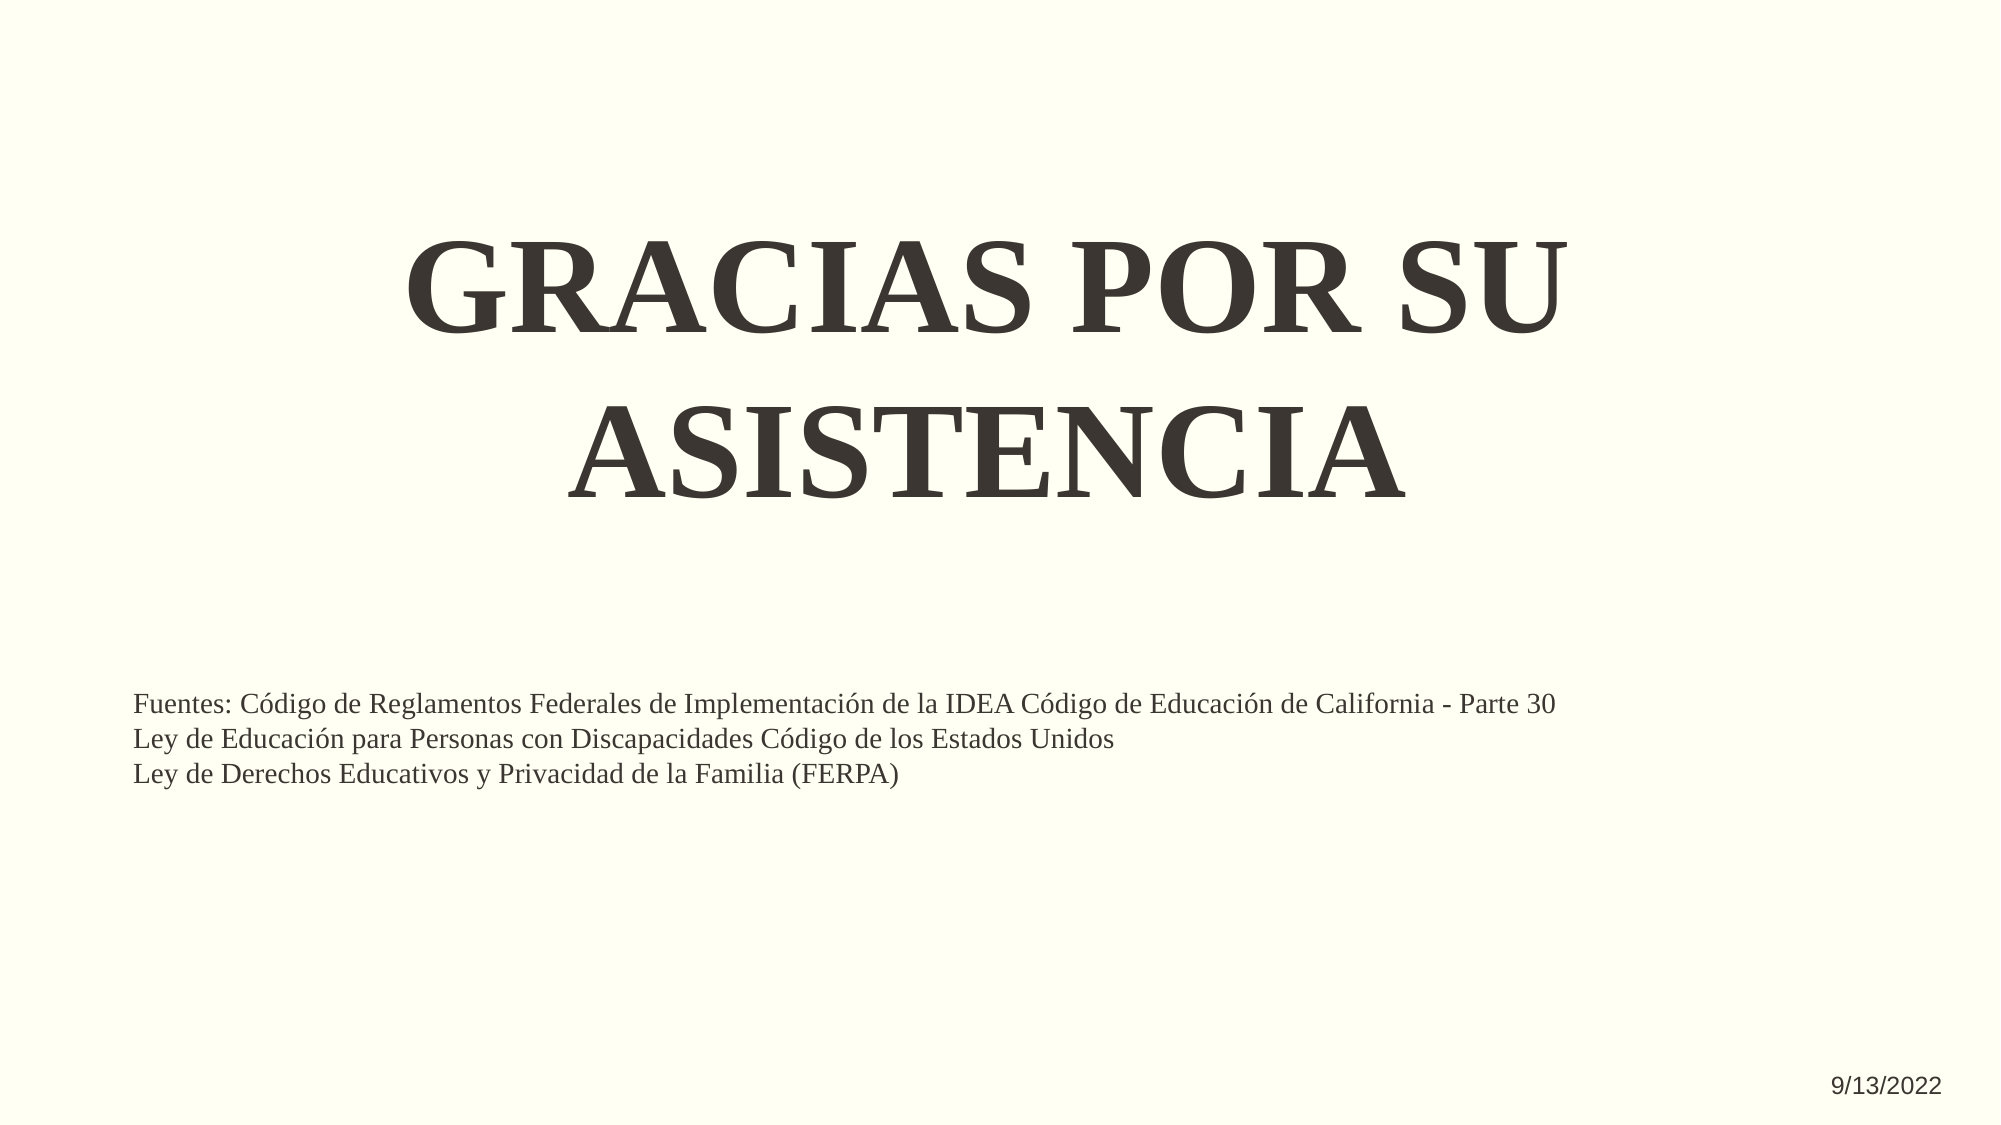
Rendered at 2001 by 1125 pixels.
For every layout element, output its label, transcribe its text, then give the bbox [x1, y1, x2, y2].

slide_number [1648, 1054, 1943, 1115]
text_box GRACIAS POR SU ASISTENCIA Fuentes: Código de Reglamentos Federales de Implementación de la IDEA Código de Educación de California - Parte 30 Ley de Educación para Personas con Discapacidades Código de los Estados Unidos Ley de Derechos Educativos y Privacidad de la Familia (FERPA) [108, 187, 1865, 868]
